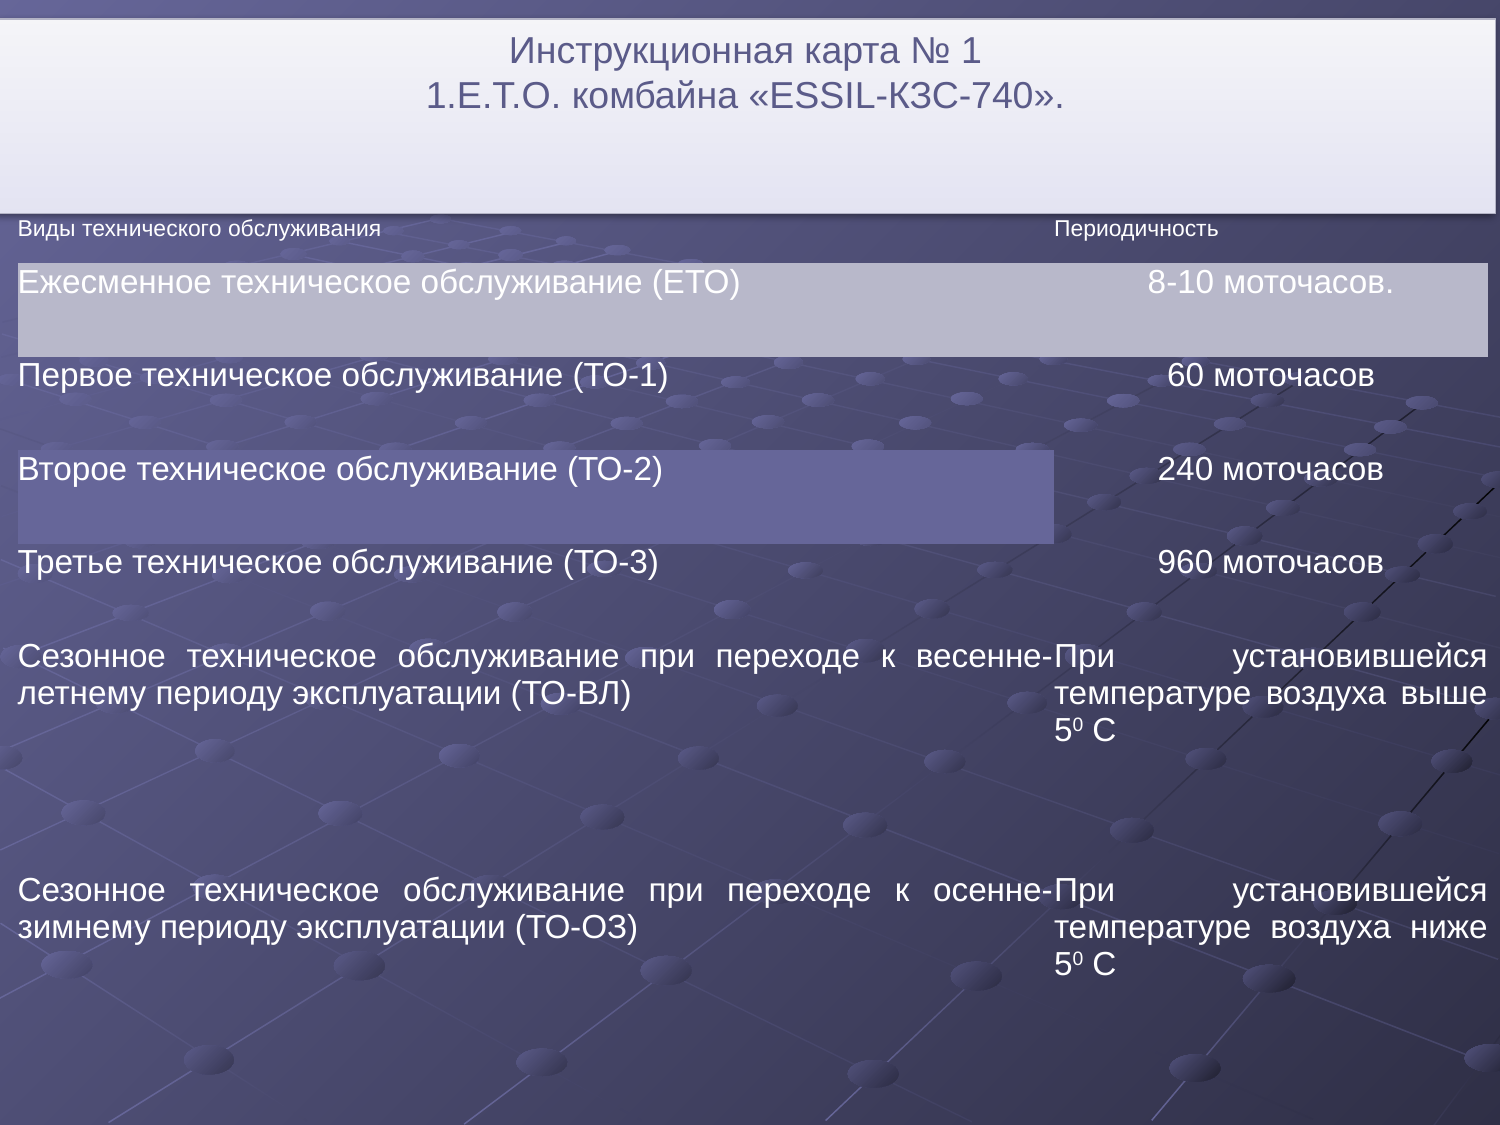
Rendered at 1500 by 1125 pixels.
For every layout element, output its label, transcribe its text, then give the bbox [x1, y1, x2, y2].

table_cell Ежесменное техническое обслуживание (ЕТО) [18, 263, 1054, 357]
table_cell 8-10 моточасов. [1054, 263, 1488, 357]
table_cell Сезонное техническое обслуживание при переходе к осенне-зимнему периоду эксплуатации (ТО-ОЗ) [18, 872, 1054, 1106]
table_cell При установившейся температуре воздуха ниже 50 С [1054, 872, 1488, 1106]
text_box Инструкционная карта № 1 1.Е.Т.О. комбайна «ESSIL-КЗС-740». [0, 18, 1496, 214]
table_cell Первое техническое обслуживание (ТО-1) [18, 357, 1054, 450]
table_header Виды технического обслуживания [18, 216, 1054, 263]
table_cell Третье техническое обслуживание (ТО-3) [18, 544, 1054, 638]
table_cell 240 моточасов [1054, 450, 1488, 544]
table_cell При установившейся температуре воздуха выше 50 С [1054, 638, 1488, 872]
table_cell 960 моточасов [1054, 544, 1488, 638]
table_cell 60 моточасов [1054, 357, 1488, 450]
table_cell Второе техническое обслуживание (ТО-2) [18, 450, 1054, 544]
table_cell Сезонное техническое обслуживание при переходе к весенне-летнему периоду эксплуатации (ТО-ВЛ) [18, 638, 1054, 872]
table_header Периодичность [1054, 216, 1488, 263]
